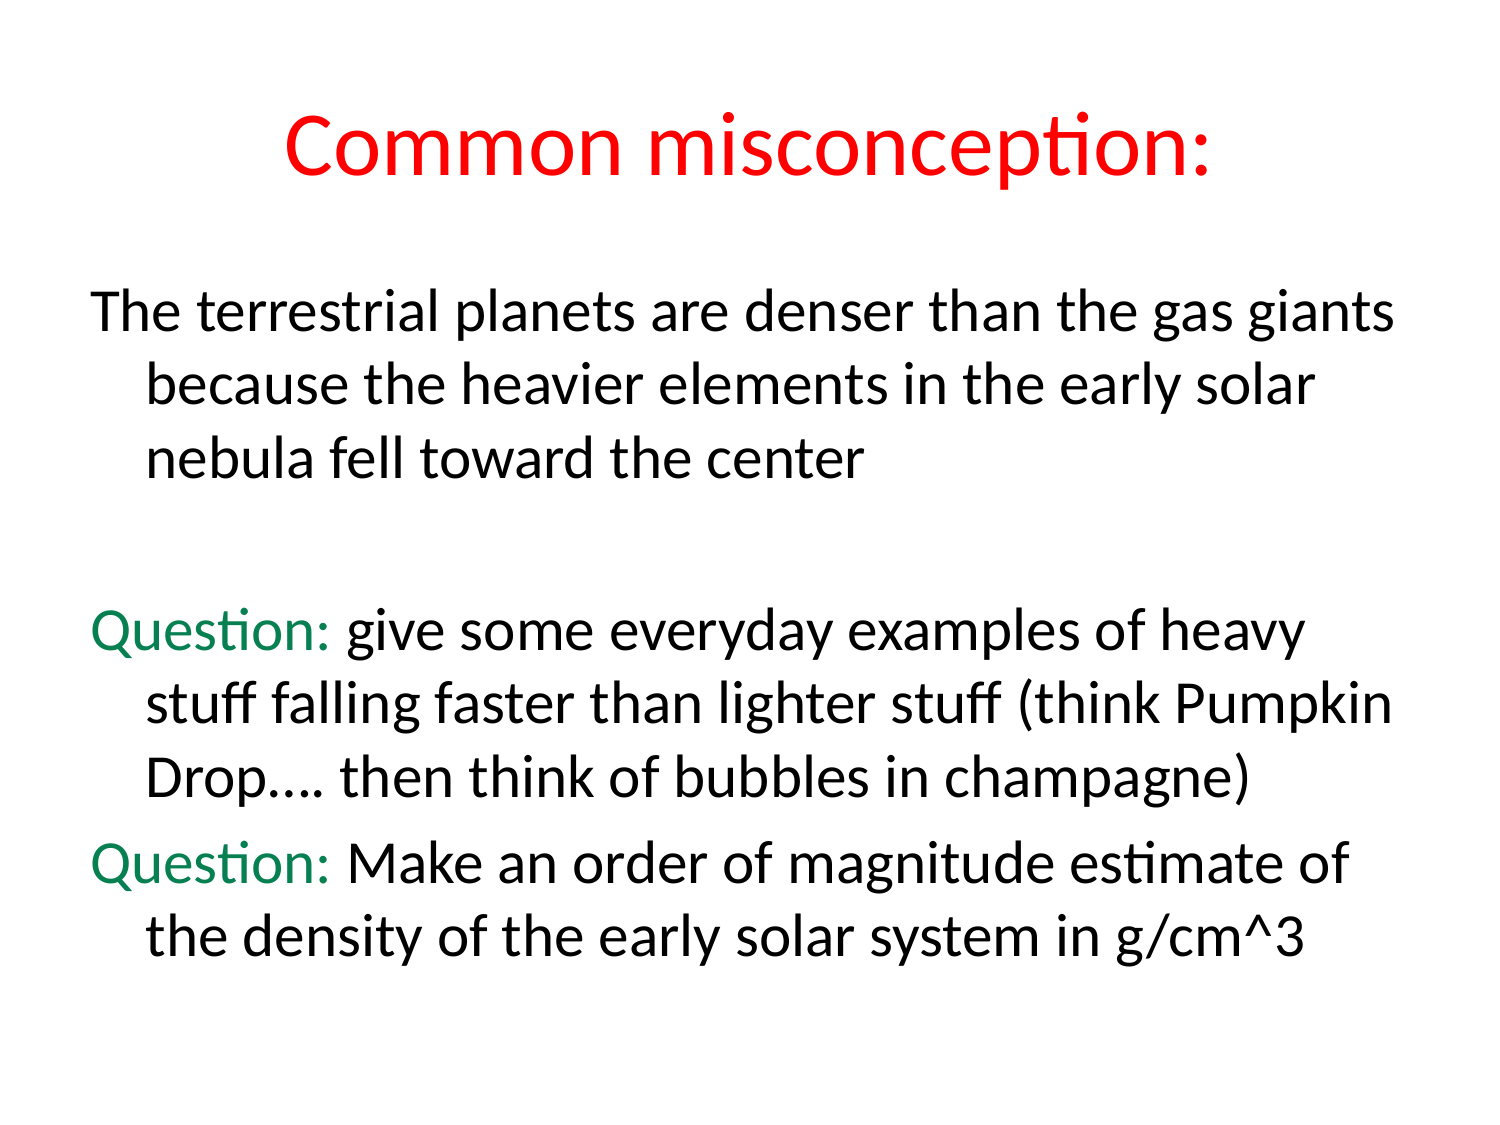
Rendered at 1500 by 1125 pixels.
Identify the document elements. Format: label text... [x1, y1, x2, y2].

list The terrestrial planets are denser than the gas giants because the heavier elements in the early solar nebula fell toward the center Question: give some everyday examples of heavy stuff falling faster than lighter stuff (think Pumpkin Drop…. then think of bubbles in champagne) Question: Make an order of magnitude estimate of the density of the early solar system in g/cm^3 [75, 262, 1425, 1005]
title Common misconception: [75, 45, 1425, 233]
